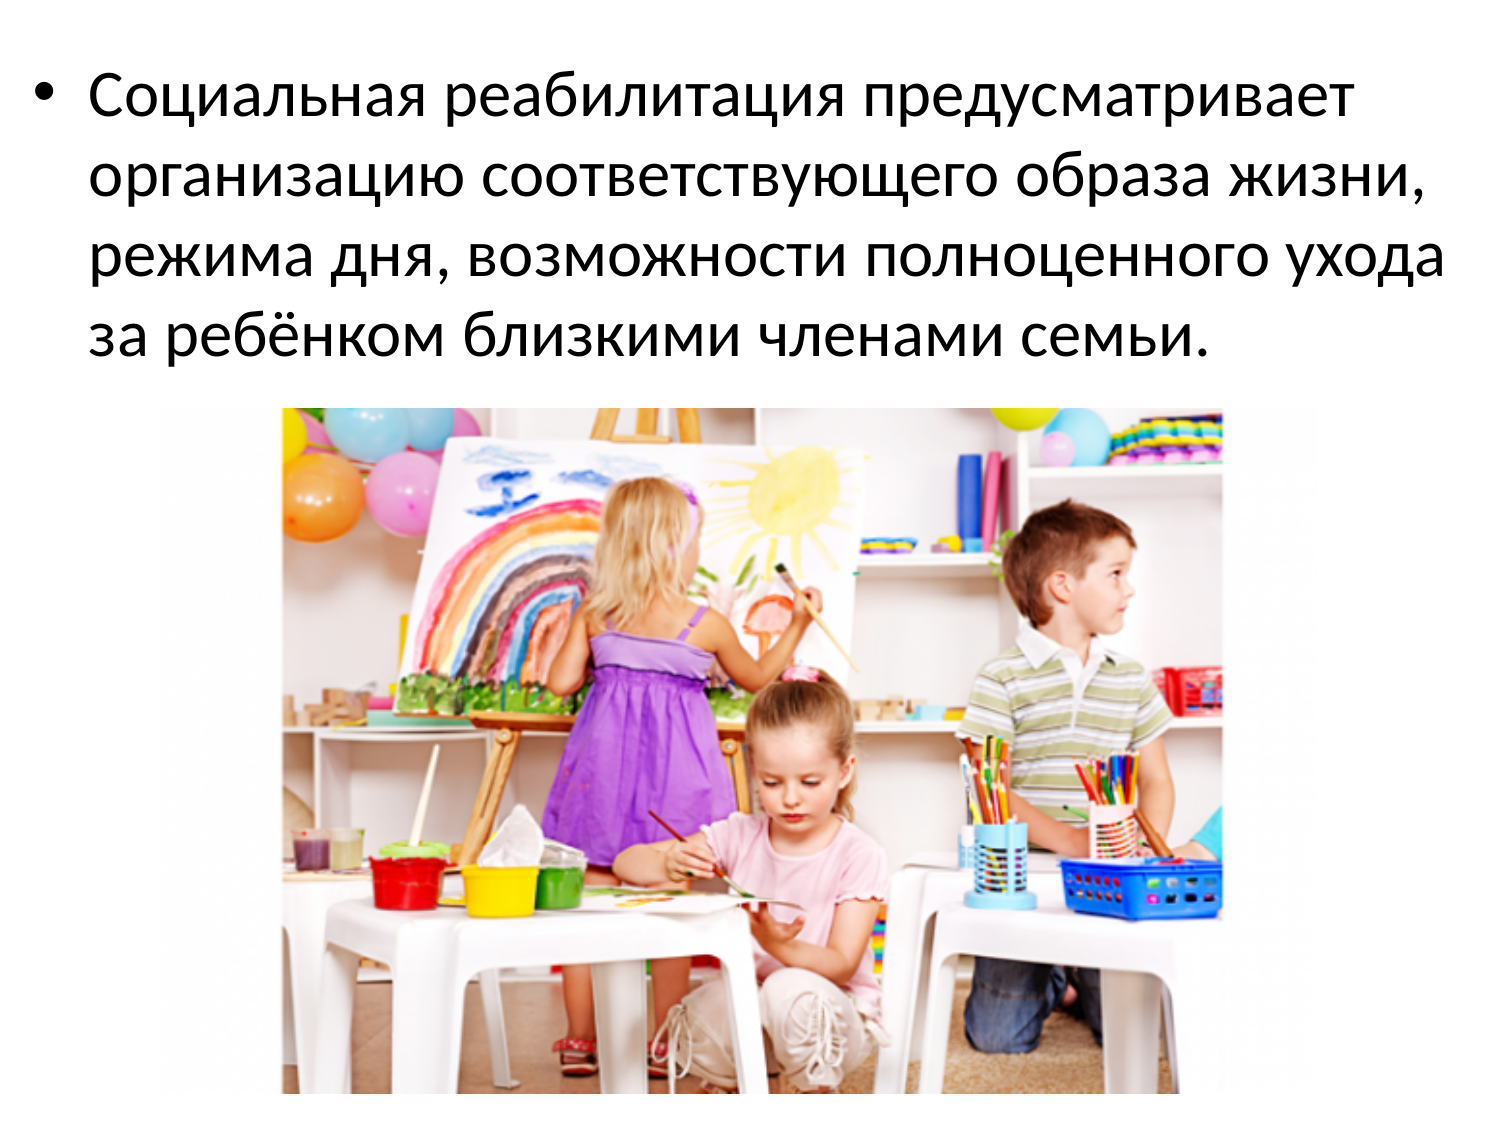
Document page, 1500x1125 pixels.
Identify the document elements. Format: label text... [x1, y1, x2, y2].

picture [159, 408, 1318, 1095]
list Социальная реабилитация предусматривает организацию соответствующего образа жизни, режима дня, возможности полноценного ухода за ребёнком близкими членами семьи. [17, 42, 1471, 1094]
